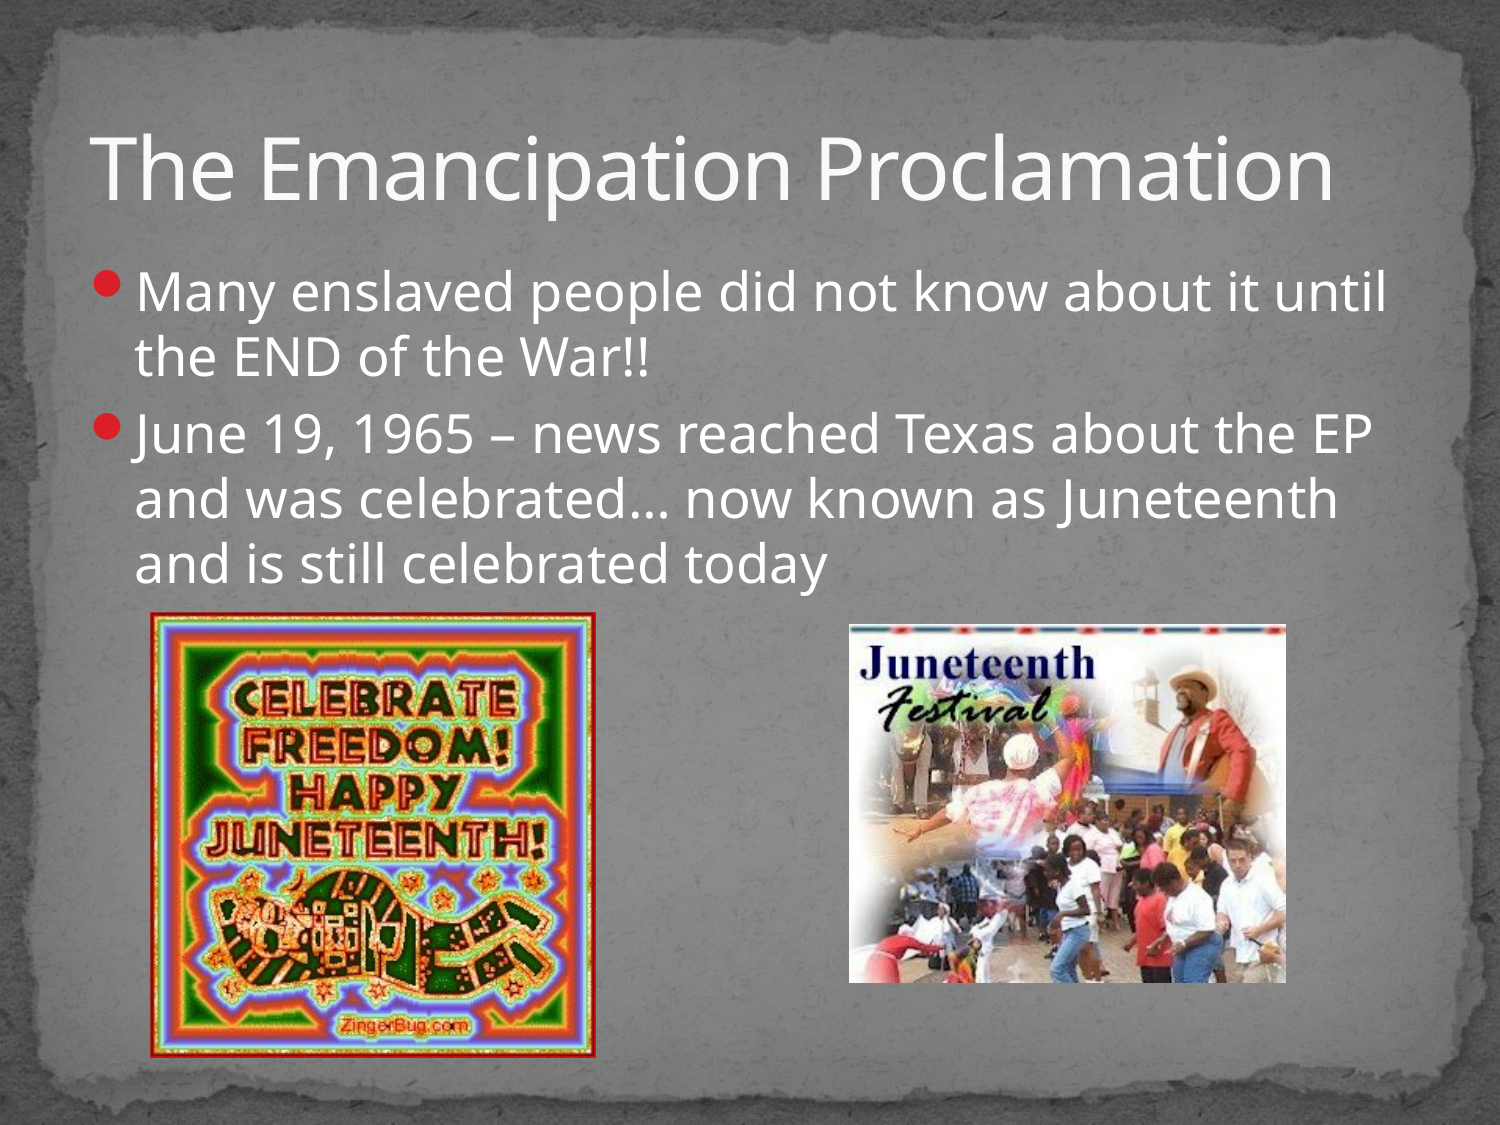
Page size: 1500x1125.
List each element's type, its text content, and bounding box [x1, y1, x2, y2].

picture [849, 624, 1286, 983]
list Many enslaved people did not know about it until the END of the War!! June 19, 1965 – news reached Texas about the EP and was celebrated… now known as Juneteenth and is still celebrated today [75, 249, 1425, 1000]
title The Emancipation Proclamation [74, 24, 1425, 225]
picture [150, 612, 596, 1058]
